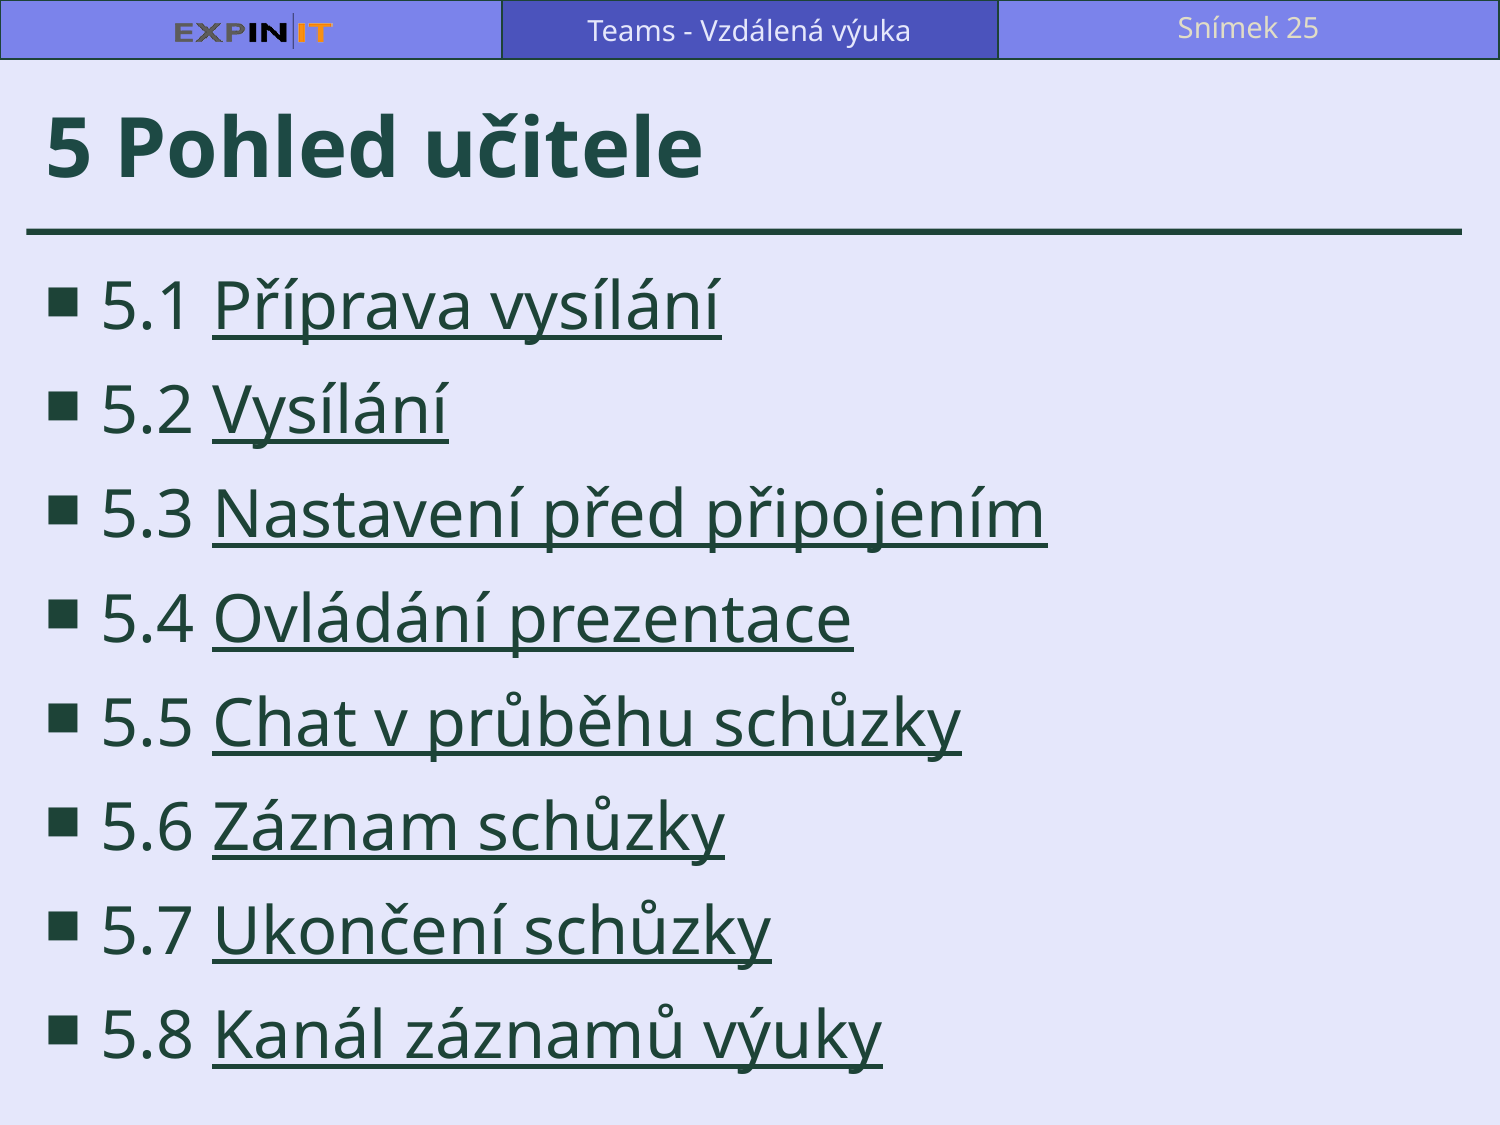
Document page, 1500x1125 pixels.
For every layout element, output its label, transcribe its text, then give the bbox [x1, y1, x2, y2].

list 5.1 Příprava vysílání 5.2 Vysílání 5.3 Nastavení před připojením 5.4 Ovládání prezentace 5.5 Chat v průběhu schůzky 5.6 Záznam schůzky 5.7 Ukončení schůzky 5.8 Kanál záznamů výuky [29, 255, 1459, 1106]
slide_number Snímek 25 [997, 0, 1500, 60]
title 5 Pohled učitele [30, 66, 1459, 222]
picture [175, 13, 333, 49]
footer Teams - Vzdálená výuka [501, 0, 997, 60]
